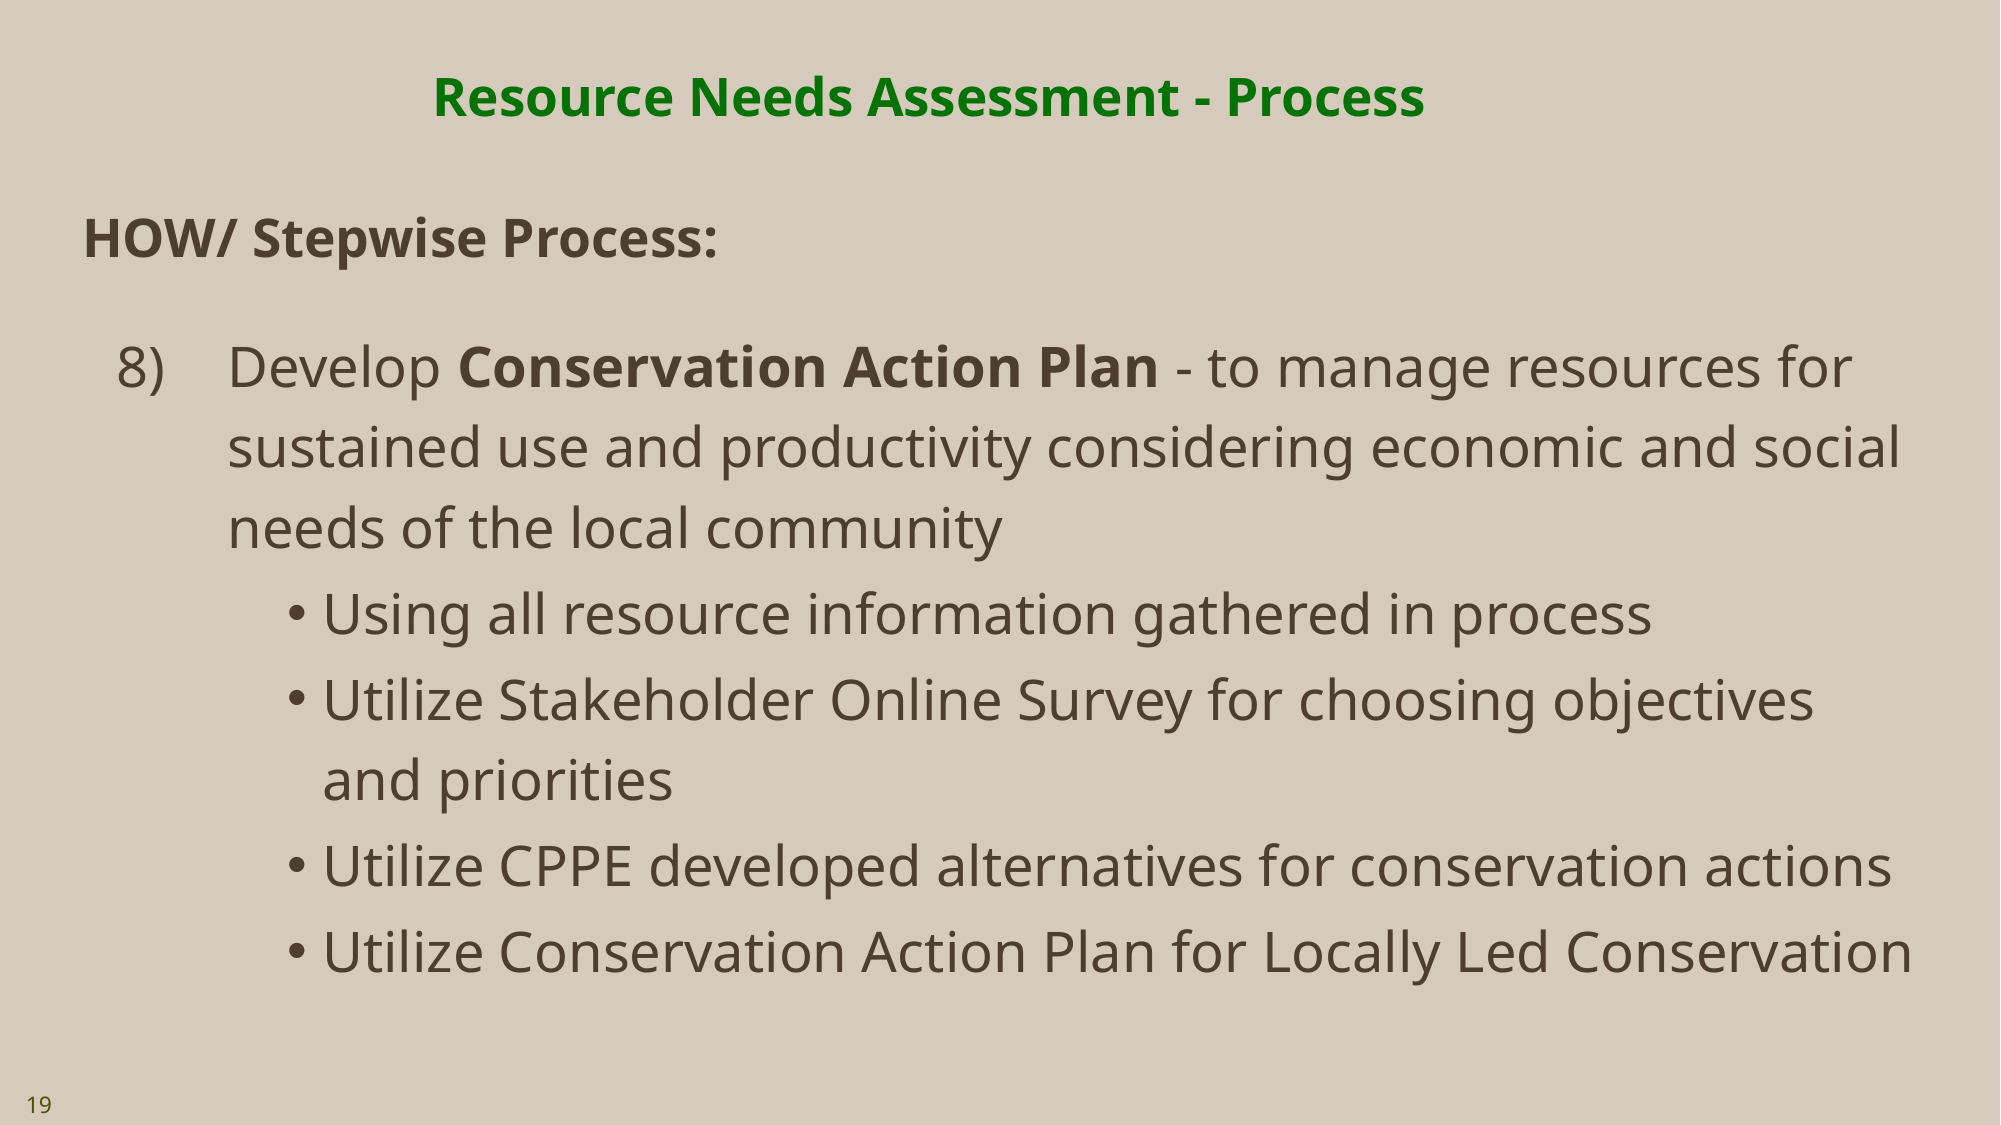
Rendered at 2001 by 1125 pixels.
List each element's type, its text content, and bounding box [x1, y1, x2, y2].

slide_number 19 [0, 1087, 68, 1125]
list HOW/ Stepwise Process: Develop Conservation Action Plan - to manage resources for sustained use and productivity considering economic and social needs of the local community Using all resource information gathered in process Utilize Stakeholder Online Survey for choosing objectives and priorities Utilize CPPE developed alternatives for conservation actions Utilize Conservation Action Plan for Locally Led Conservation [67, 203, 1939, 1088]
title Resource Needs Assessment - Process [417, 21, 1574, 135]
